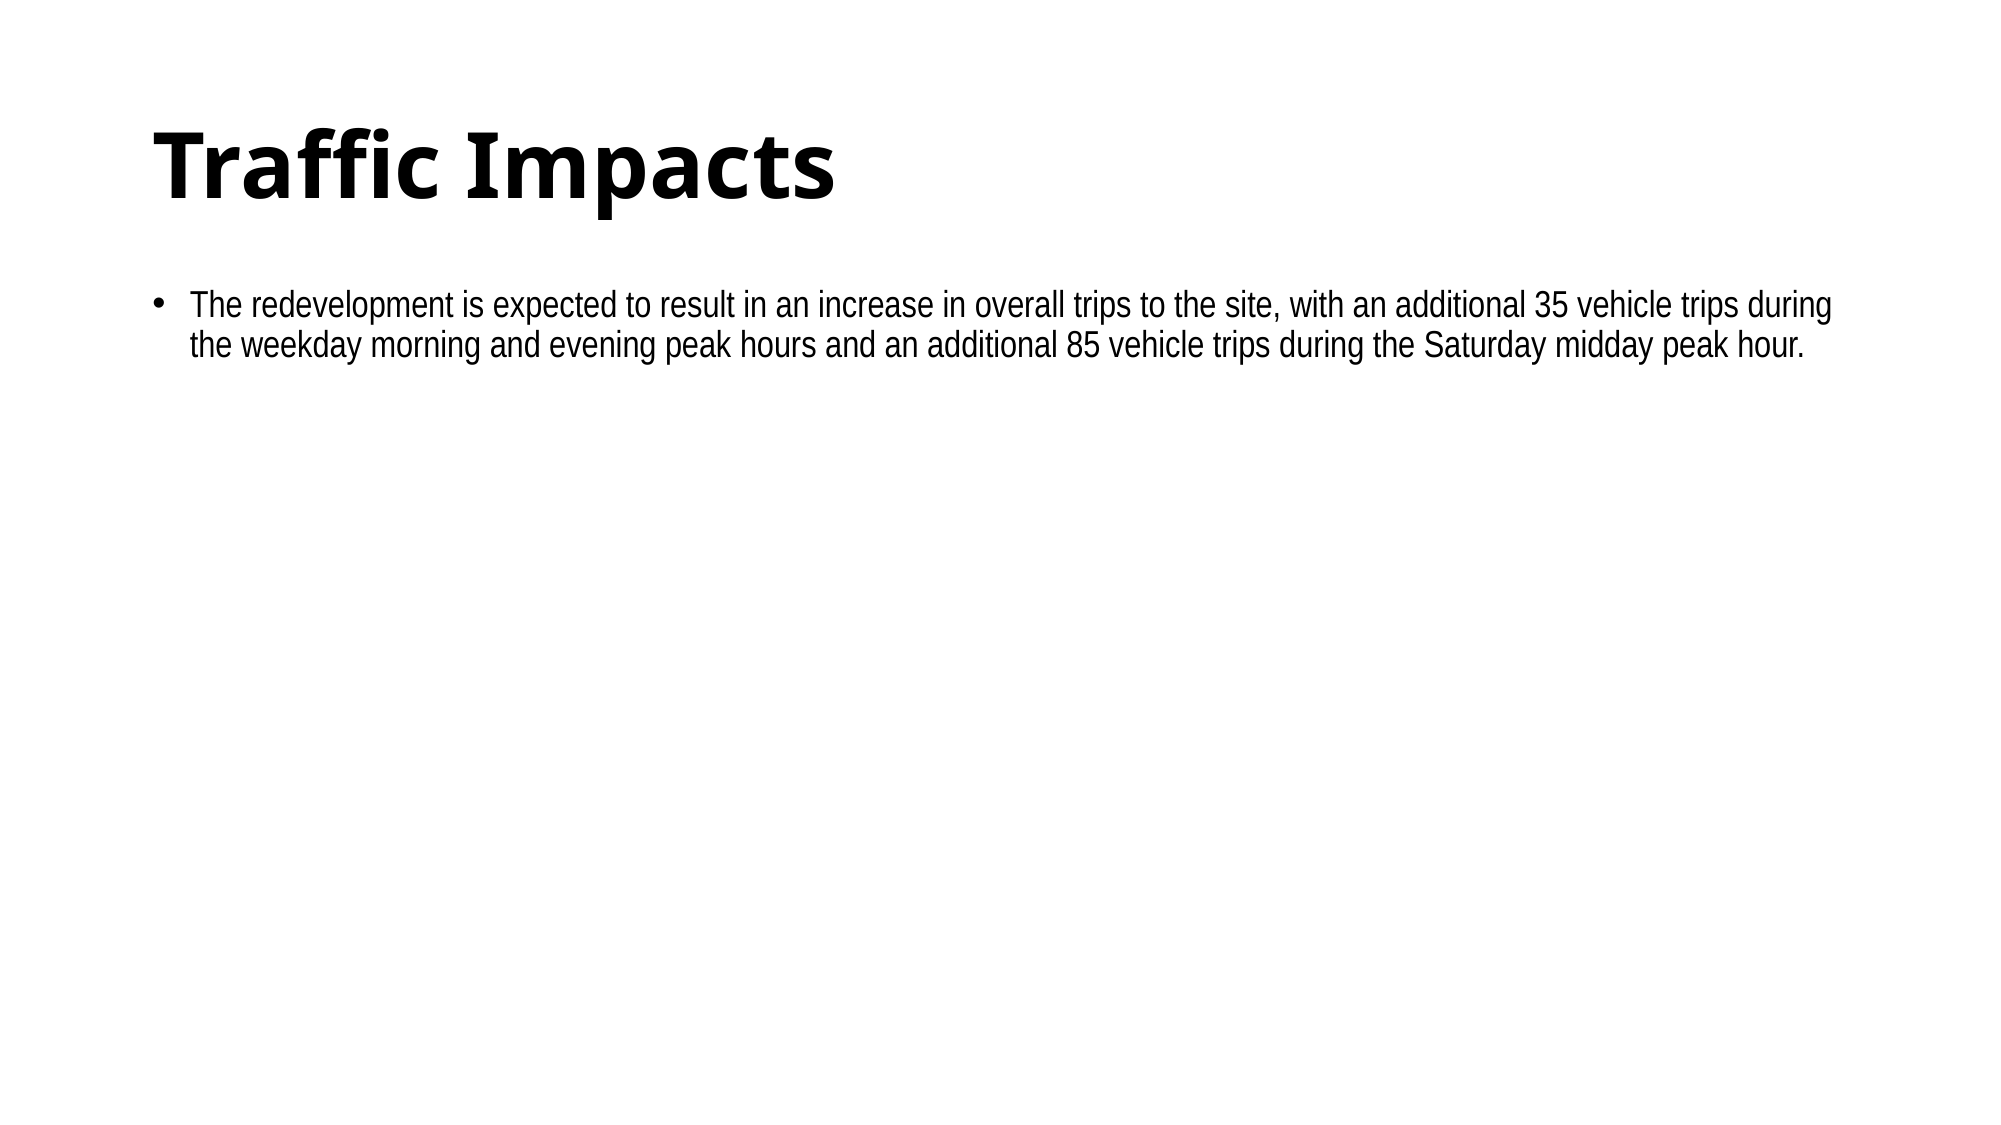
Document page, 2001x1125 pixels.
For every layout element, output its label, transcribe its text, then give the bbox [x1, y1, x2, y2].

title Traffic Impacts [137, 59, 1863, 277]
list The redevelopment is expected to result in an increase in overall trips to the site, with an additional 35 vehicle trips during the weekday morning and evening peak hours and an additional 85 vehicle trips during the Saturday midday peak hour. [137, 277, 1863, 1014]
